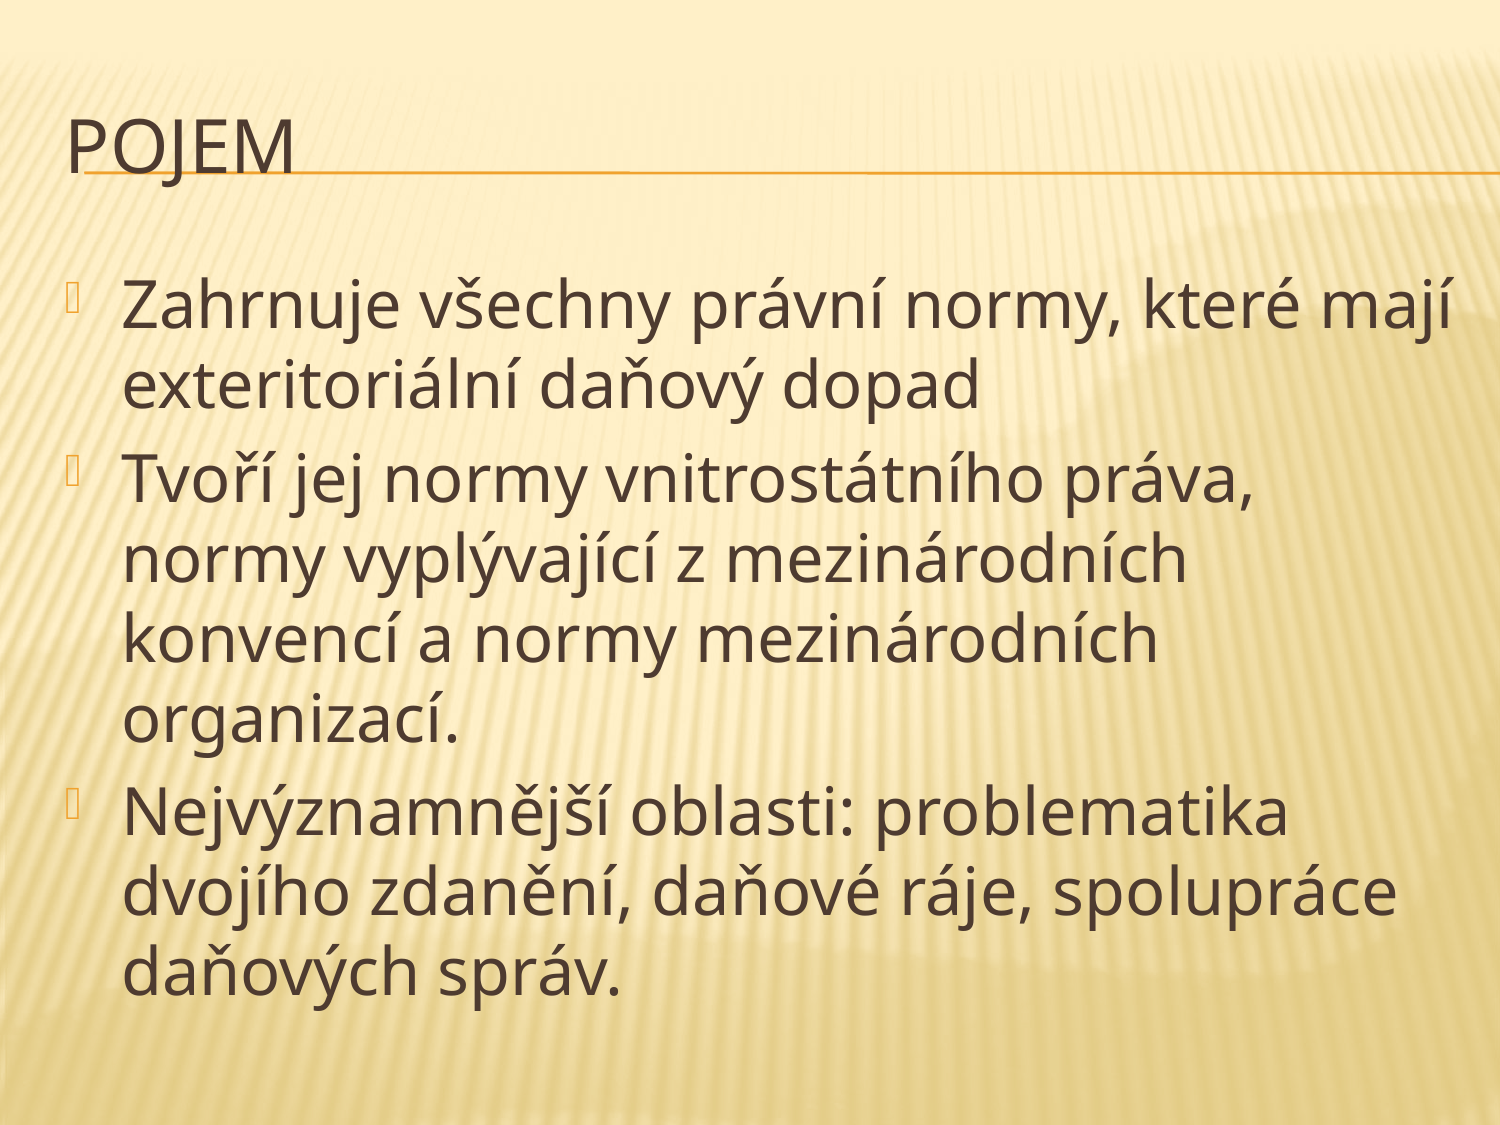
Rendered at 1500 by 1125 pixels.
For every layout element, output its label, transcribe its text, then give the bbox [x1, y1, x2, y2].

list Zahrnuje všechny právní normy, které mají exteritoriální daňový dopad Tvoří jej normy vnitrostátního práva, normy vyplývající z mezinárodních konvencí a normy mezinárodních organizací. Nejvýznamnější oblasti: problematika dvojího zdanění, daňové ráje, spolupráce daňových správ. [50, 254, 1475, 998]
title Pojem [50, 75, 1475, 213]
